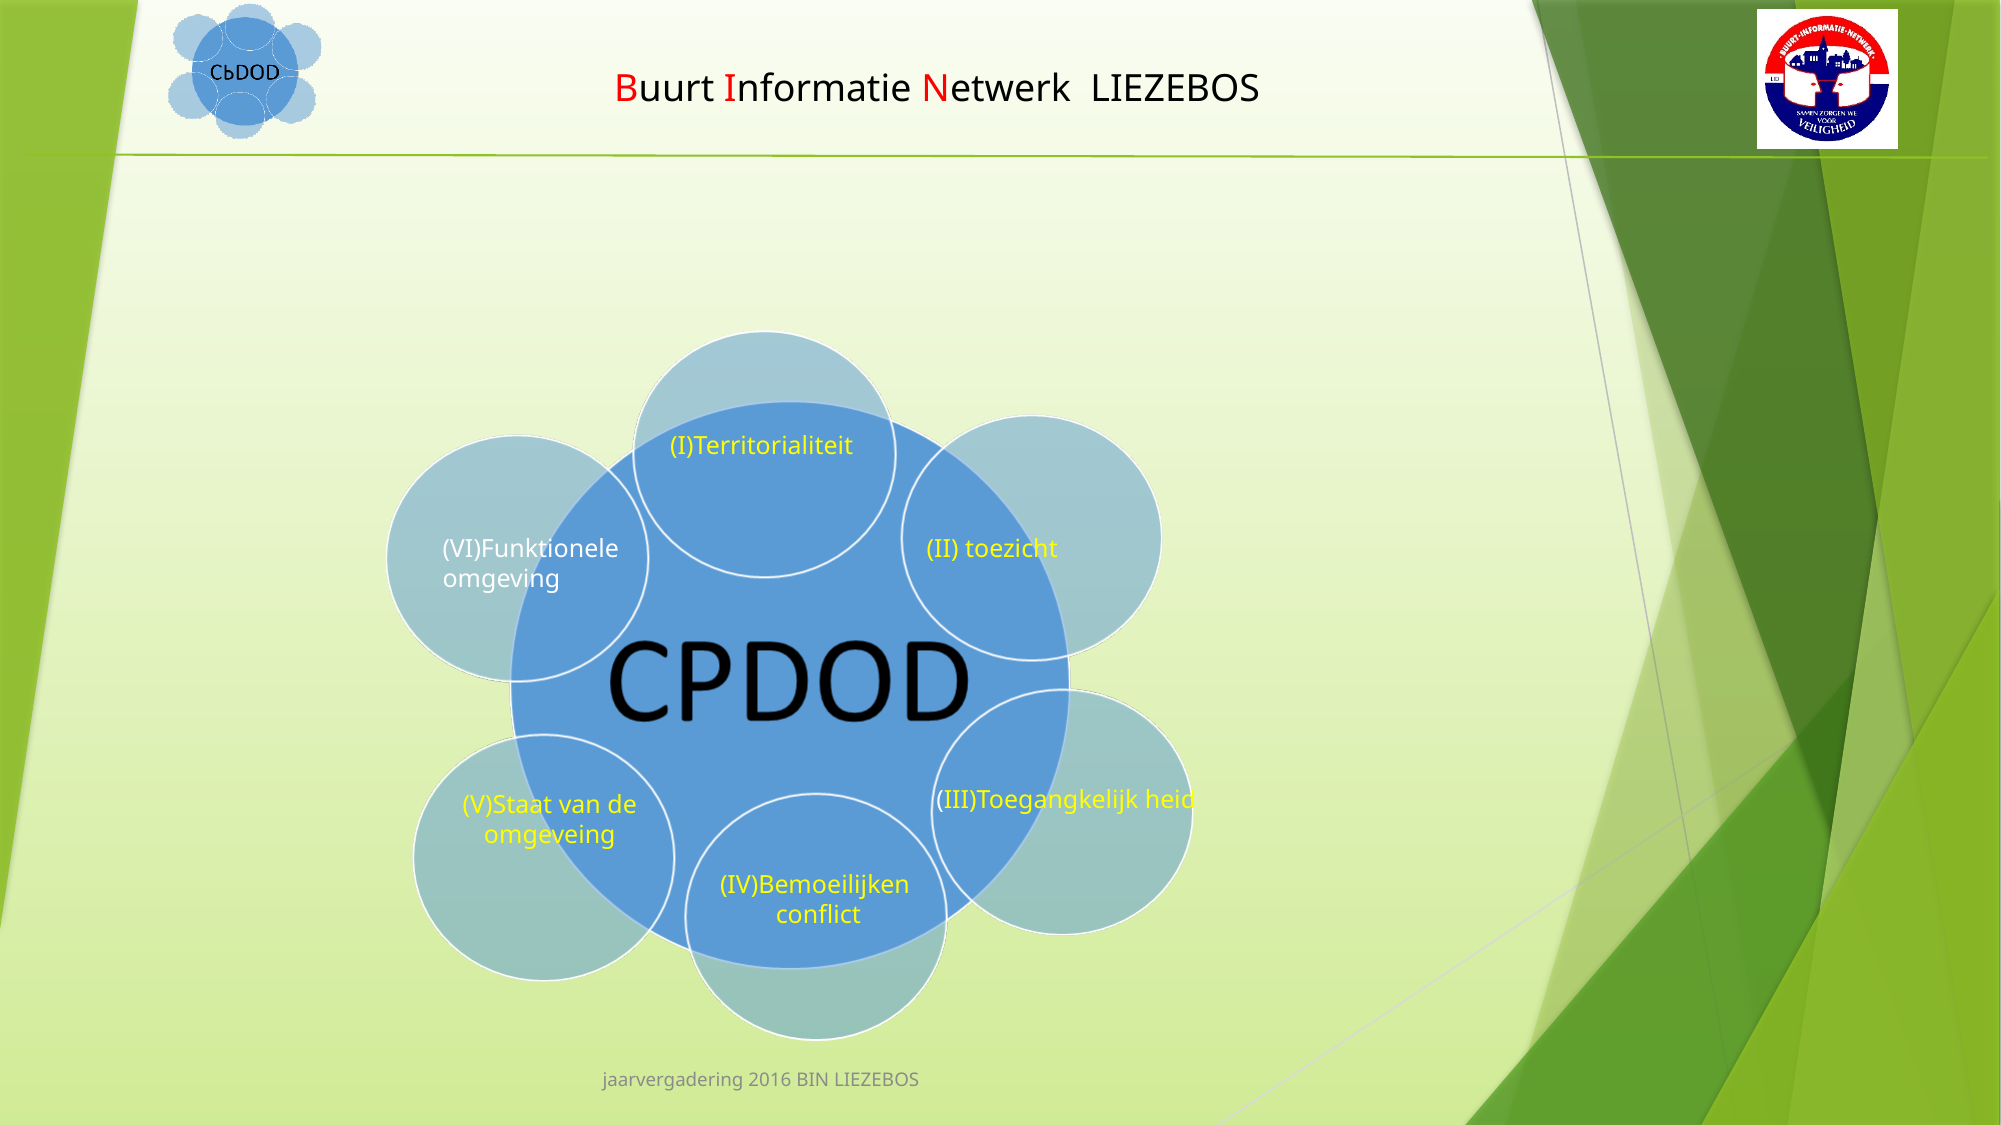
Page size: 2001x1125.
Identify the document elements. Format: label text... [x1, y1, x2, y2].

text_box Buurt Informatie Netwerk LIEZEBOS [338, 56, 1560, 117]
picture [155, 3, 333, 139]
picture [1756, 9, 1898, 149]
footer jaarvergadering 2016 BIN LIEZEBOS [244, 1049, 1278, 1109]
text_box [25, 154, 1988, 159]
picture [323, 330, 1256, 1042]
